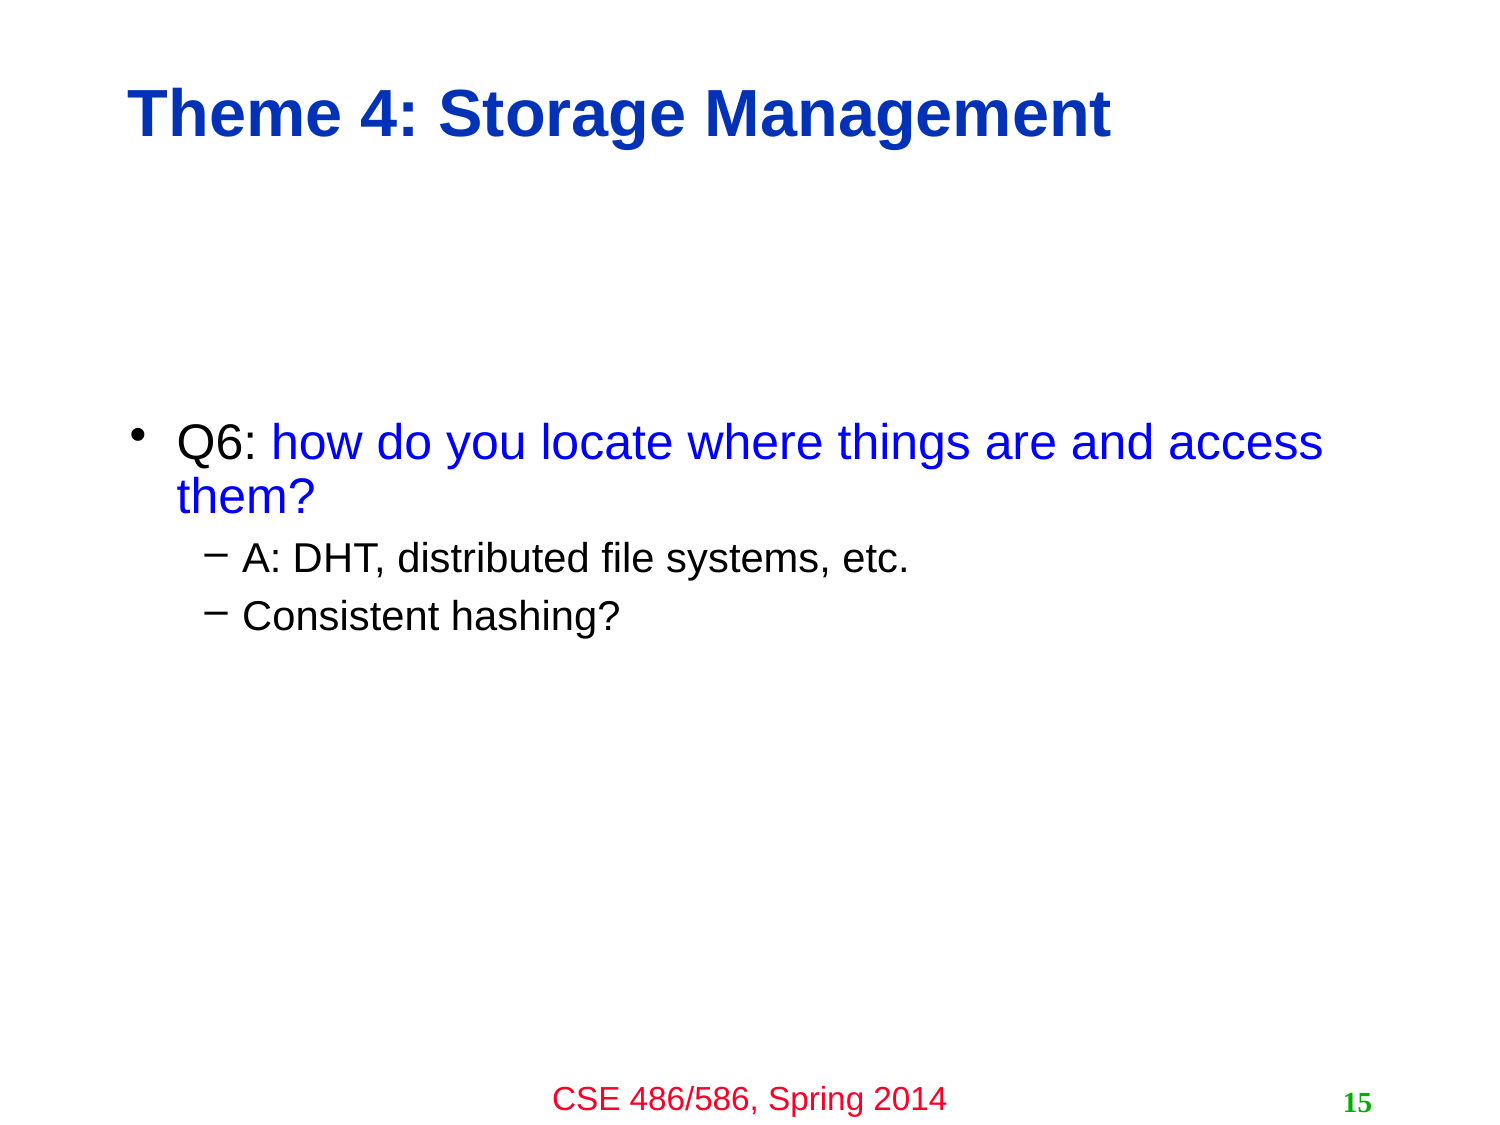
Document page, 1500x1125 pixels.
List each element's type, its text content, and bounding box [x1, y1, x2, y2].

list Q6: how do you locate where things are and access them? A: DHT, distributed file systems, etc. Consistent hashing? [114, 195, 1376, 1005]
slide_number 15 [1074, 1076, 1388, 1125]
title Theme 4: Storage Management [112, 53, 1310, 176]
